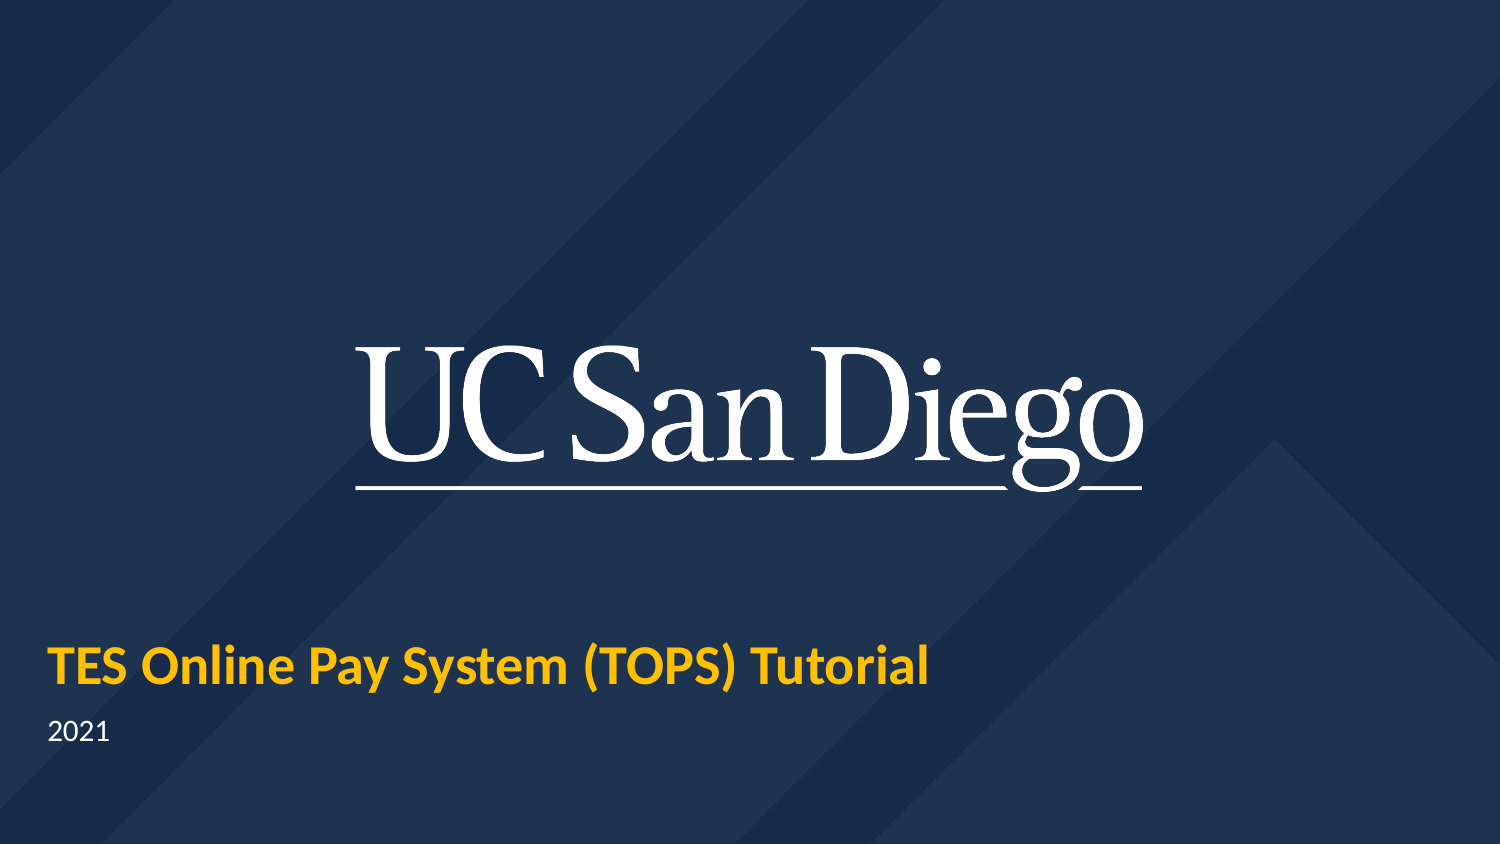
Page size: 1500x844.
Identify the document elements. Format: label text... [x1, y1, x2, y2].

picture [0, 0, 1500, 844]
subtitle 2021 [47, 714, 1454, 807]
title TES Online Pay System (TOPS) Tutorial [47, 515, 1454, 697]
